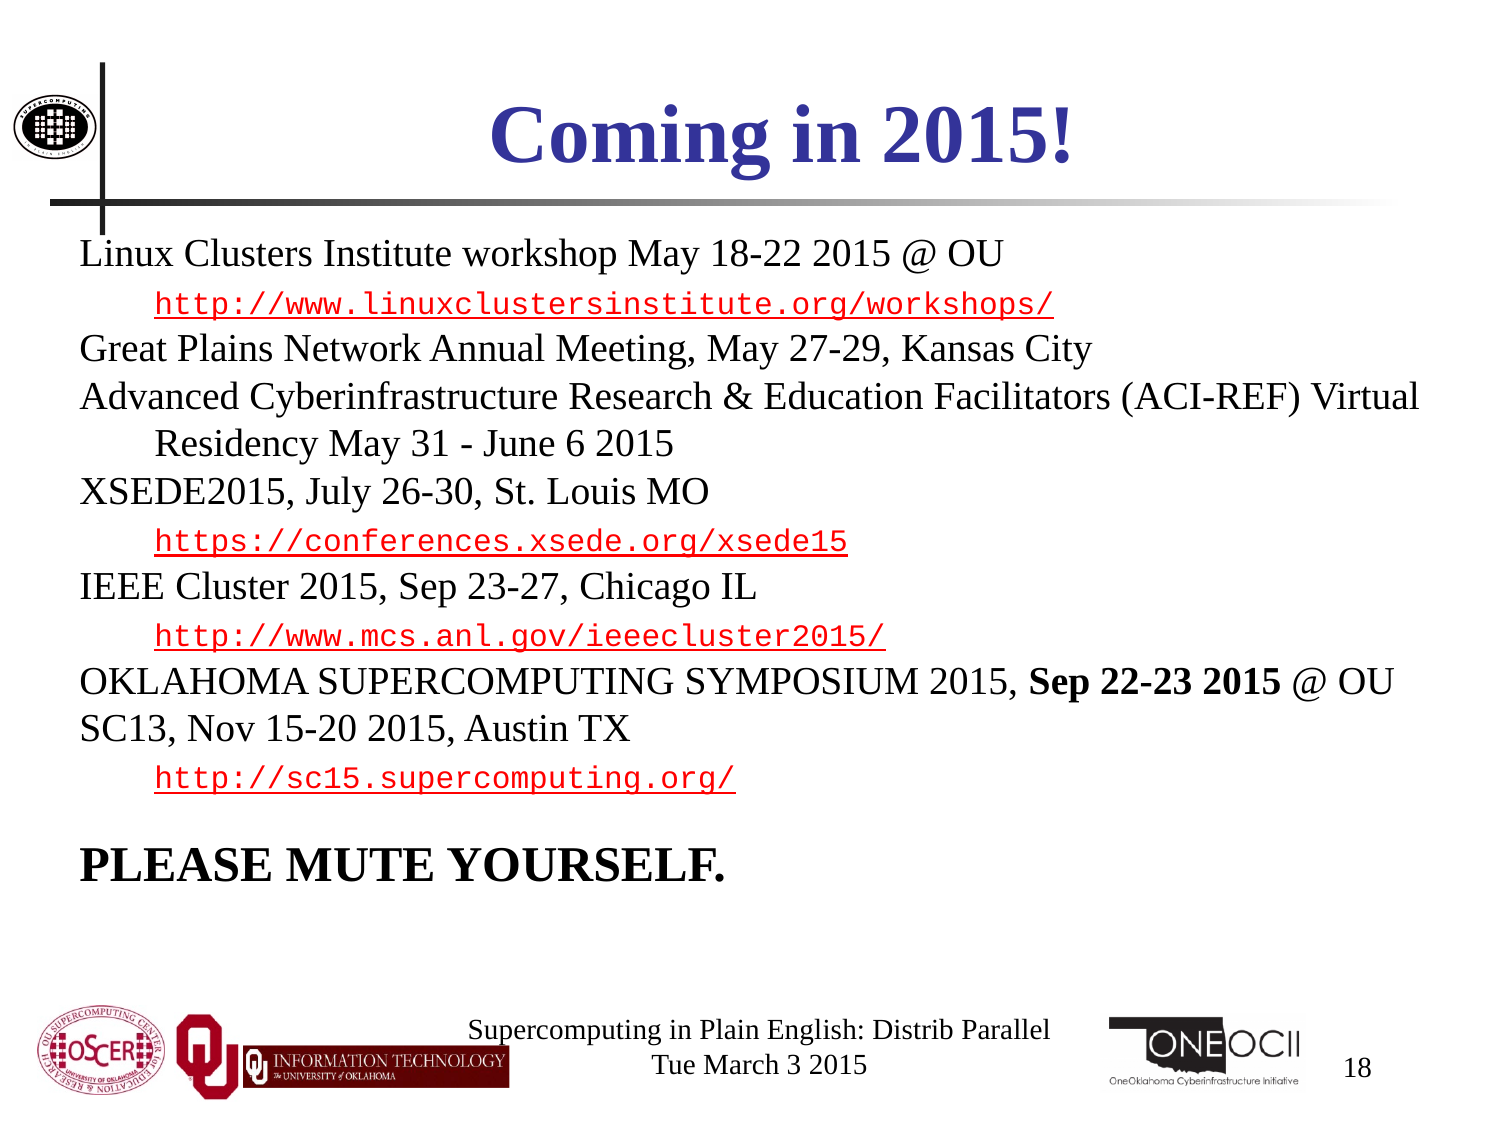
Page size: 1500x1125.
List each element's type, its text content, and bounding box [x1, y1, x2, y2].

picture [174, 1012, 513, 1102]
title Coming in 2015! [124, 74, 1442, 187]
picture [12, 94, 98, 161]
footer Supercomputing in Plain English: Distrib Parallel Tue March 3 2015 [431, 1012, 1088, 1088]
picture [37, 1005, 165, 1095]
slide_number 18 [1174, 1015, 1388, 1091]
picture [1100, 1013, 1306, 1093]
list Linux Clusters Institute workshop May 18-22 2015 @ OU http://www.linuxclustersinstitute.org/workshops/ Great Plains Network Annual Meeting, May 27-29, Kansas City Advanced Cyberinfrastructure Research & Education Facilitators (ACI-REF) Virtual Residency May 31 - June 6 2015 XSEDE2015, July 26-30, St. Louis MO https://conferences.xsede.org/xsede15 IEEE Cluster 2015, Sep 23-27, Chicago IL http://www.mcs.anl.gov/ieeecluster2015/ OKLAHOMA SUPERCOMPUTING SYMPOSIUM 2015, Sep 22-23 2015 @ OU SC13, Nov 15-20 2015, Austin TX http://sc15.supercomputing.org/ PLEASE MUTE YOURSELF. [64, 219, 1456, 983]
